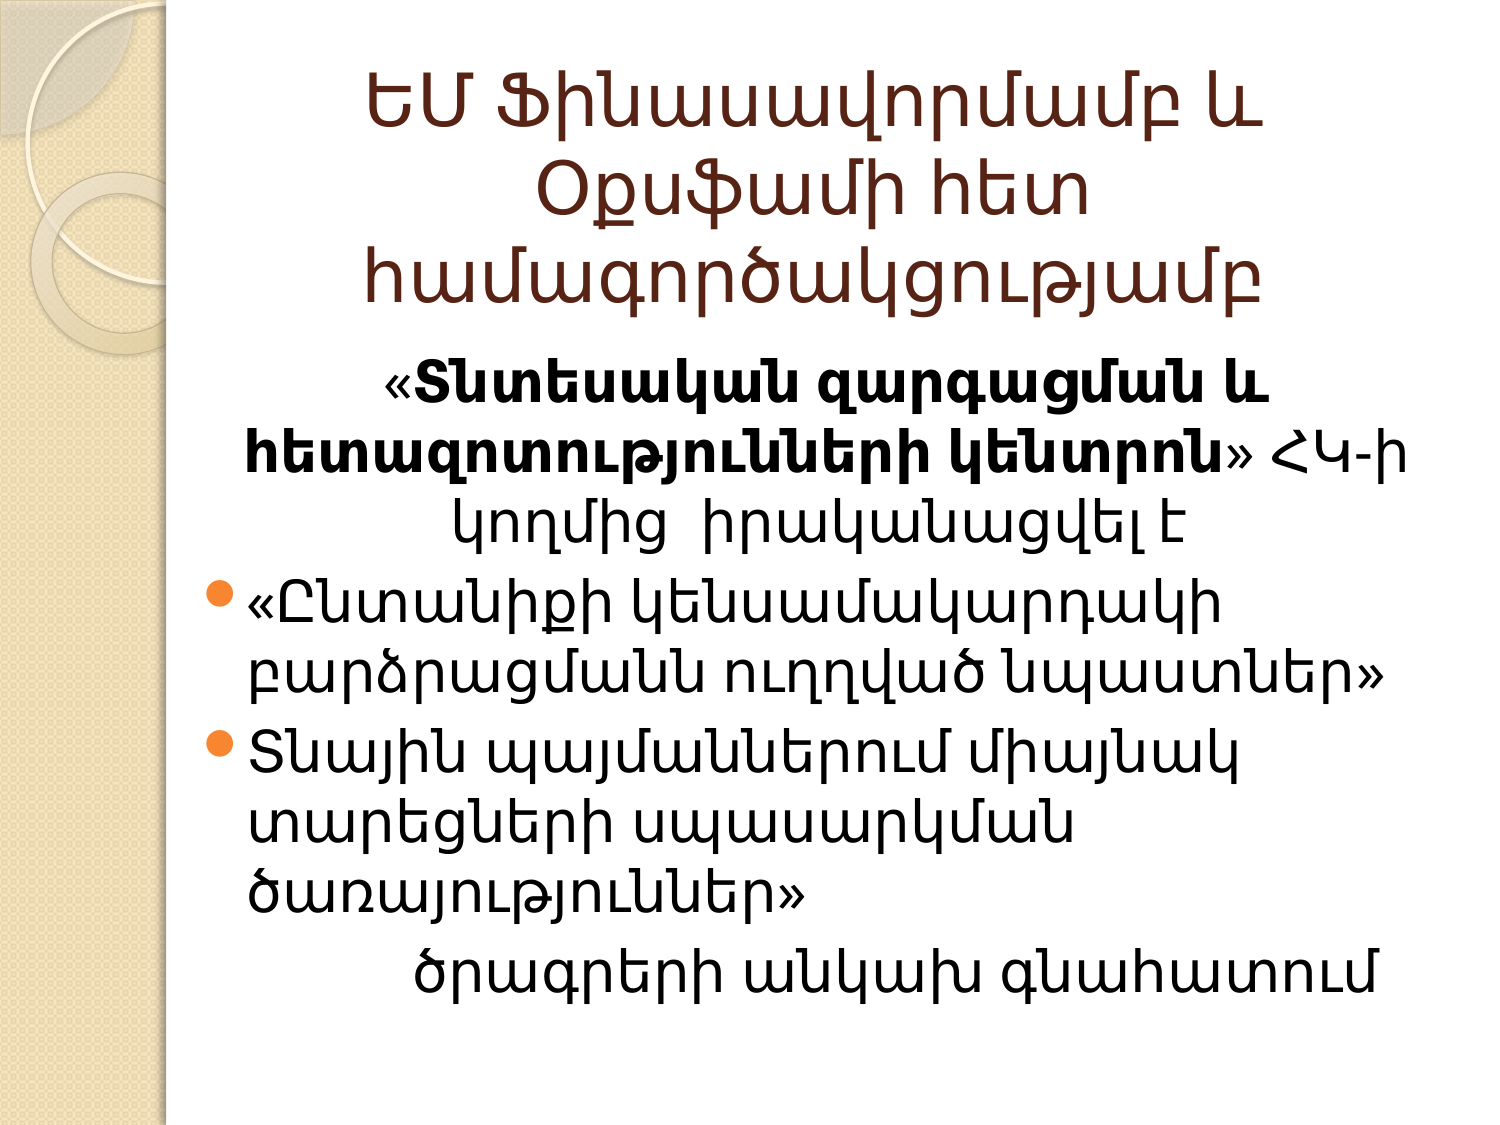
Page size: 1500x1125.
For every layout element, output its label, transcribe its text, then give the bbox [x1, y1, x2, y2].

title ԵՄ Ֆինասավորմամբ և Օքսֆամի հետ համագործակցությամբ [162, 45, 1466, 325]
list «Տնտեսական զարգացման և հետազոտությունների կենտրոն» ՀԿ-ի կողմից իրականացվել է «Ընտանիքի կենսամակարդակի բարձրացմանն ուղղված նպաստներ» Տնային պայմաններում միայնակ տարեցների սպասարկման ծառայություններ» ծրագրերի անկախ գնահատում [174, 337, 1466, 1025]
